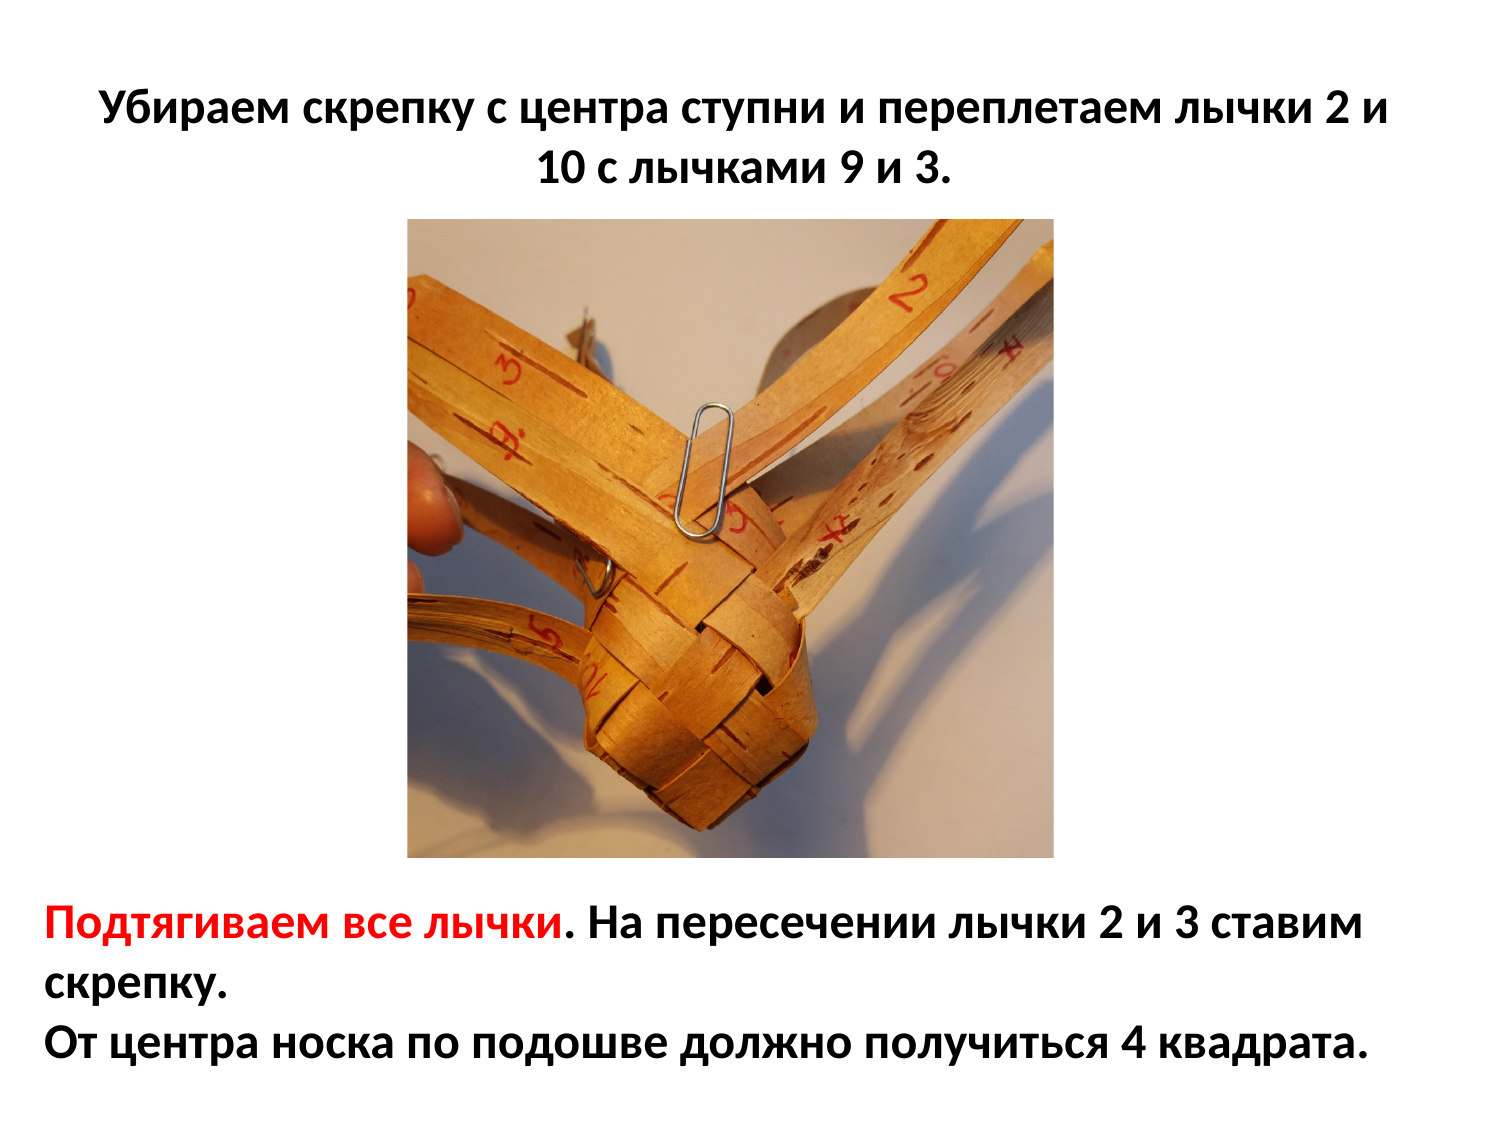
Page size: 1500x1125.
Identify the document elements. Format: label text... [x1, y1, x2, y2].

picture [407, 219, 1054, 858]
text_box Убираем скрепку с центра ступни и переплетаем лычки 2 и 10 с лычками 9 и 3. [53, 66, 1436, 202]
text_box Подтягиваем все лычки. На пересечении лычки 2 и 3 ставим скрепку. От центра носка по подошве должно получиться 4 квадрата. [29, 881, 1436, 1077]
